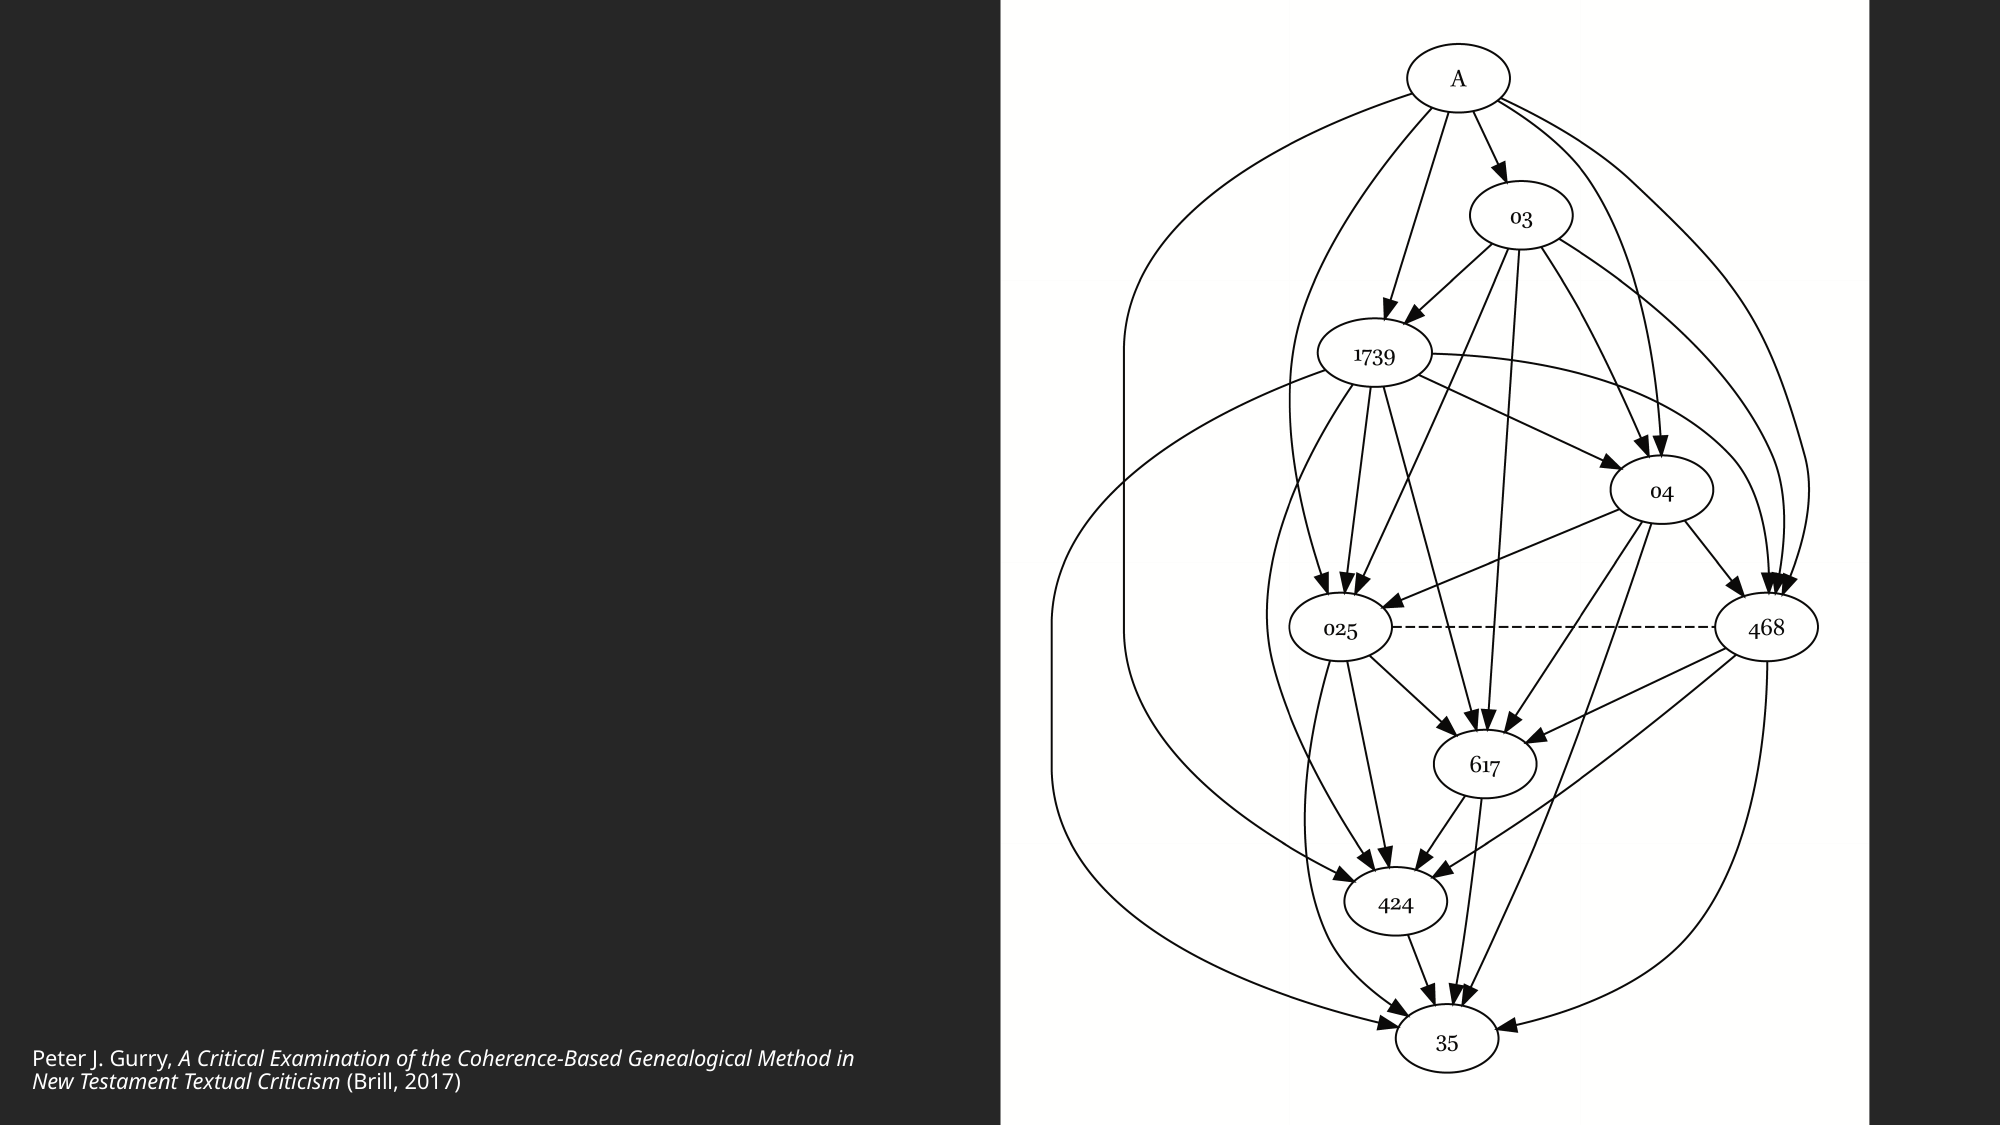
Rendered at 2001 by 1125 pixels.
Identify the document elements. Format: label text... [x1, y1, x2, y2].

title Peter J. Gurry, A Critical Examination of the Coherence-Based Genealogical Method in New Testament Textual Criticism (Brill, 2017) [17, 1035, 899, 1108]
picture [999, 0, 1871, 1125]
